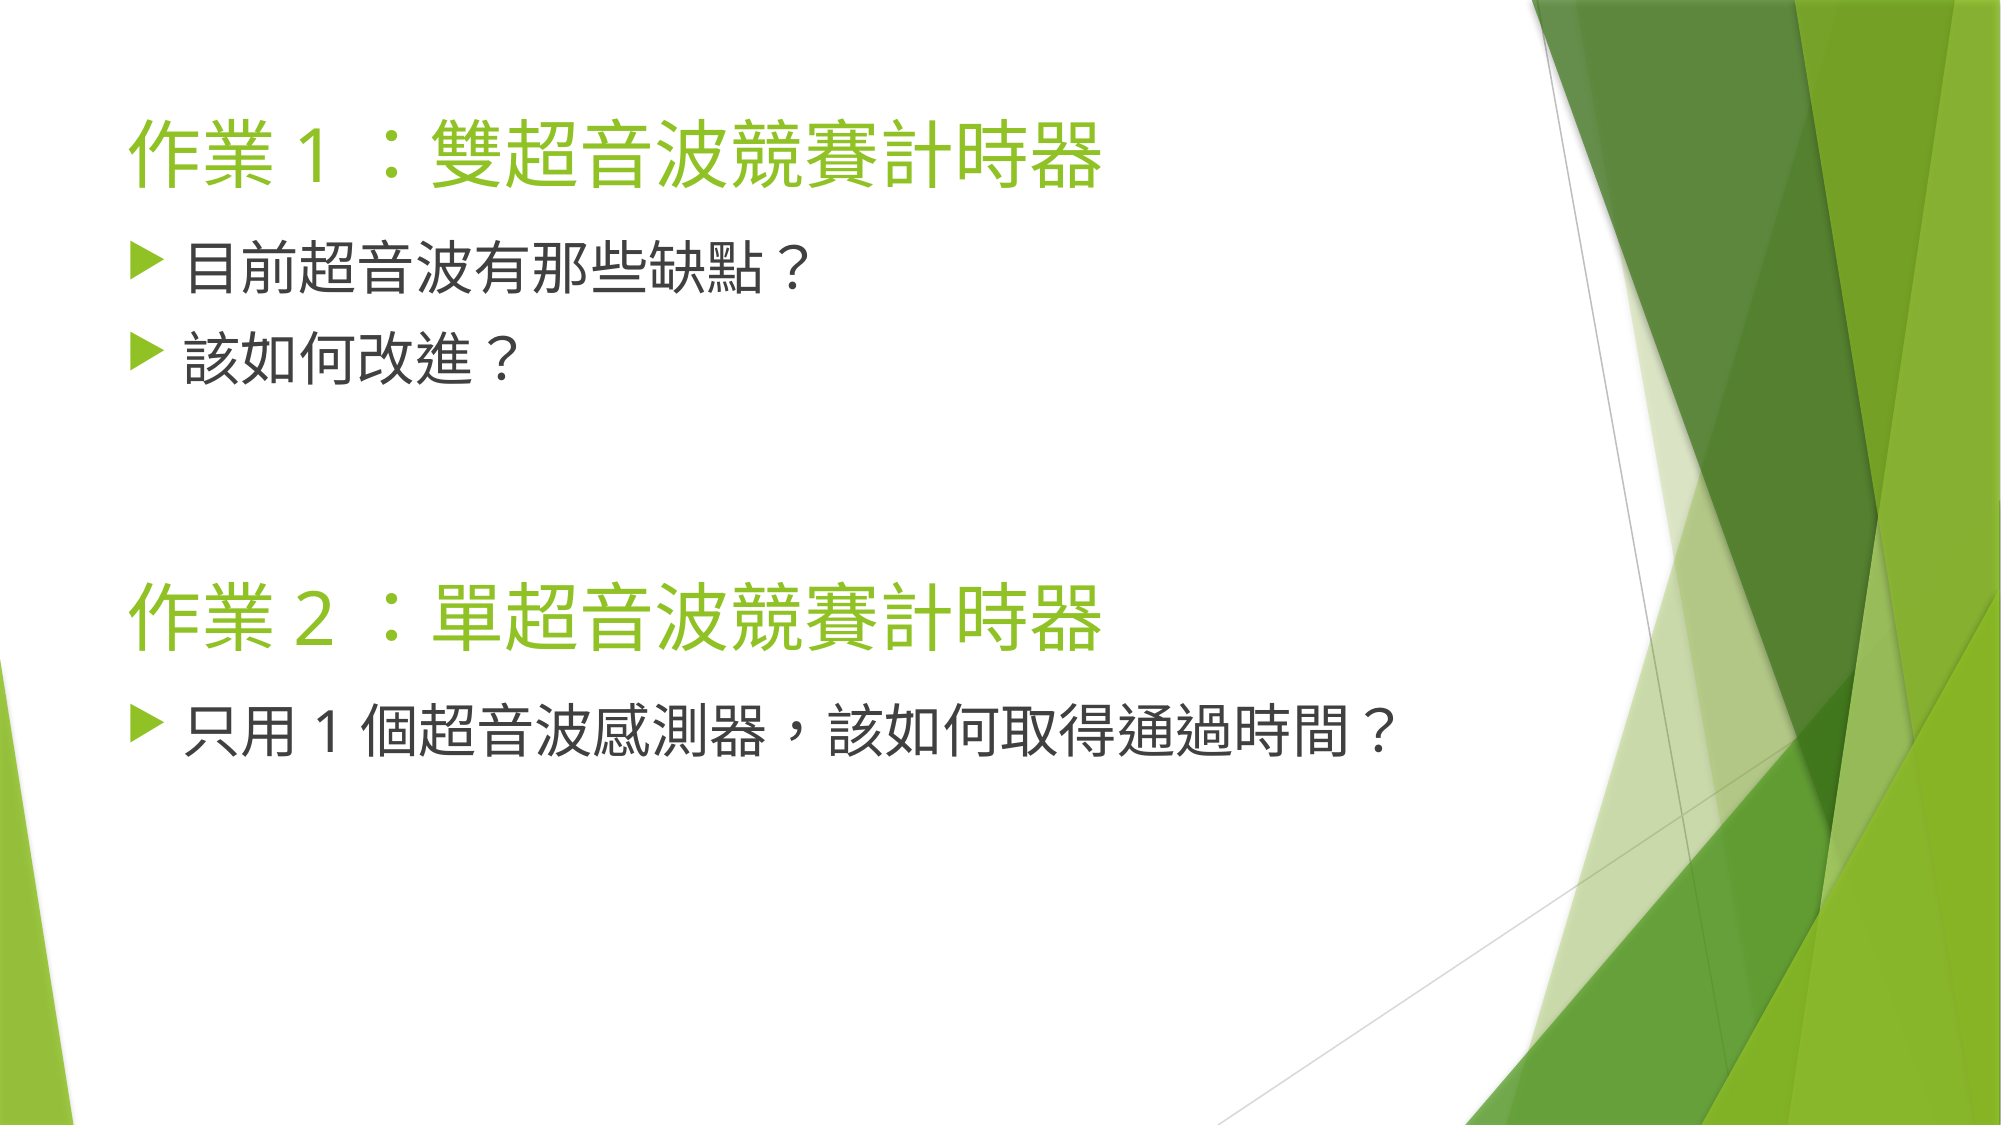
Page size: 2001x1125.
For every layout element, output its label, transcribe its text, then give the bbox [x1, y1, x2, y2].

list 目前超音波有那些缺點？ 該如何改進？ [111, 223, 1522, 408]
title 作業1：雙超音波競賽計時器 [111, 99, 1522, 220]
text_box 作業2：單超音波競賽計時器 [111, 562, 1522, 683]
text_box 只用1個超音波感測器，該如何取得通過時間？ [111, 686, 1522, 870]
